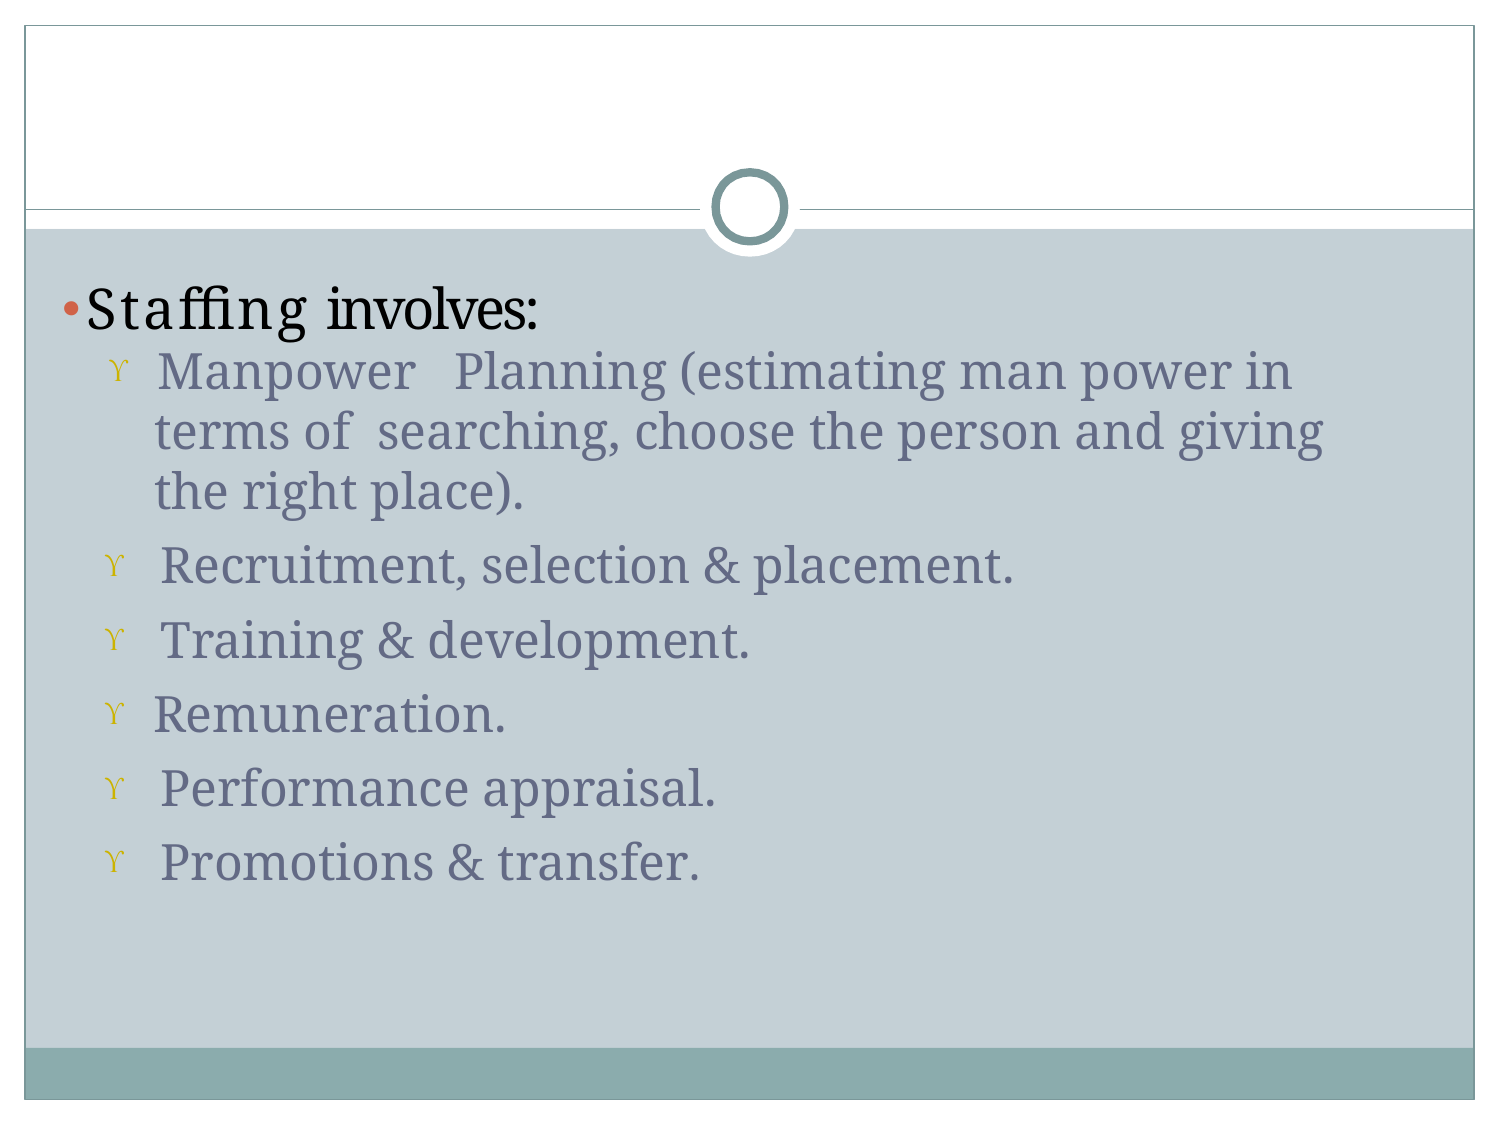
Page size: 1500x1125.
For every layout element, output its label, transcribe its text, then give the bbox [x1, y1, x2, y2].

text_box  Manpower Planning (estimating man power in terms of searching, choose the person and giving the right place).  Recruitment, selection & placement.  Training & development.  Remuneration.  Performance appraisal.  Promotions & transfer. [105, 335, 1396, 891]
title Staffing involves: [60, 256, 545, 446]
